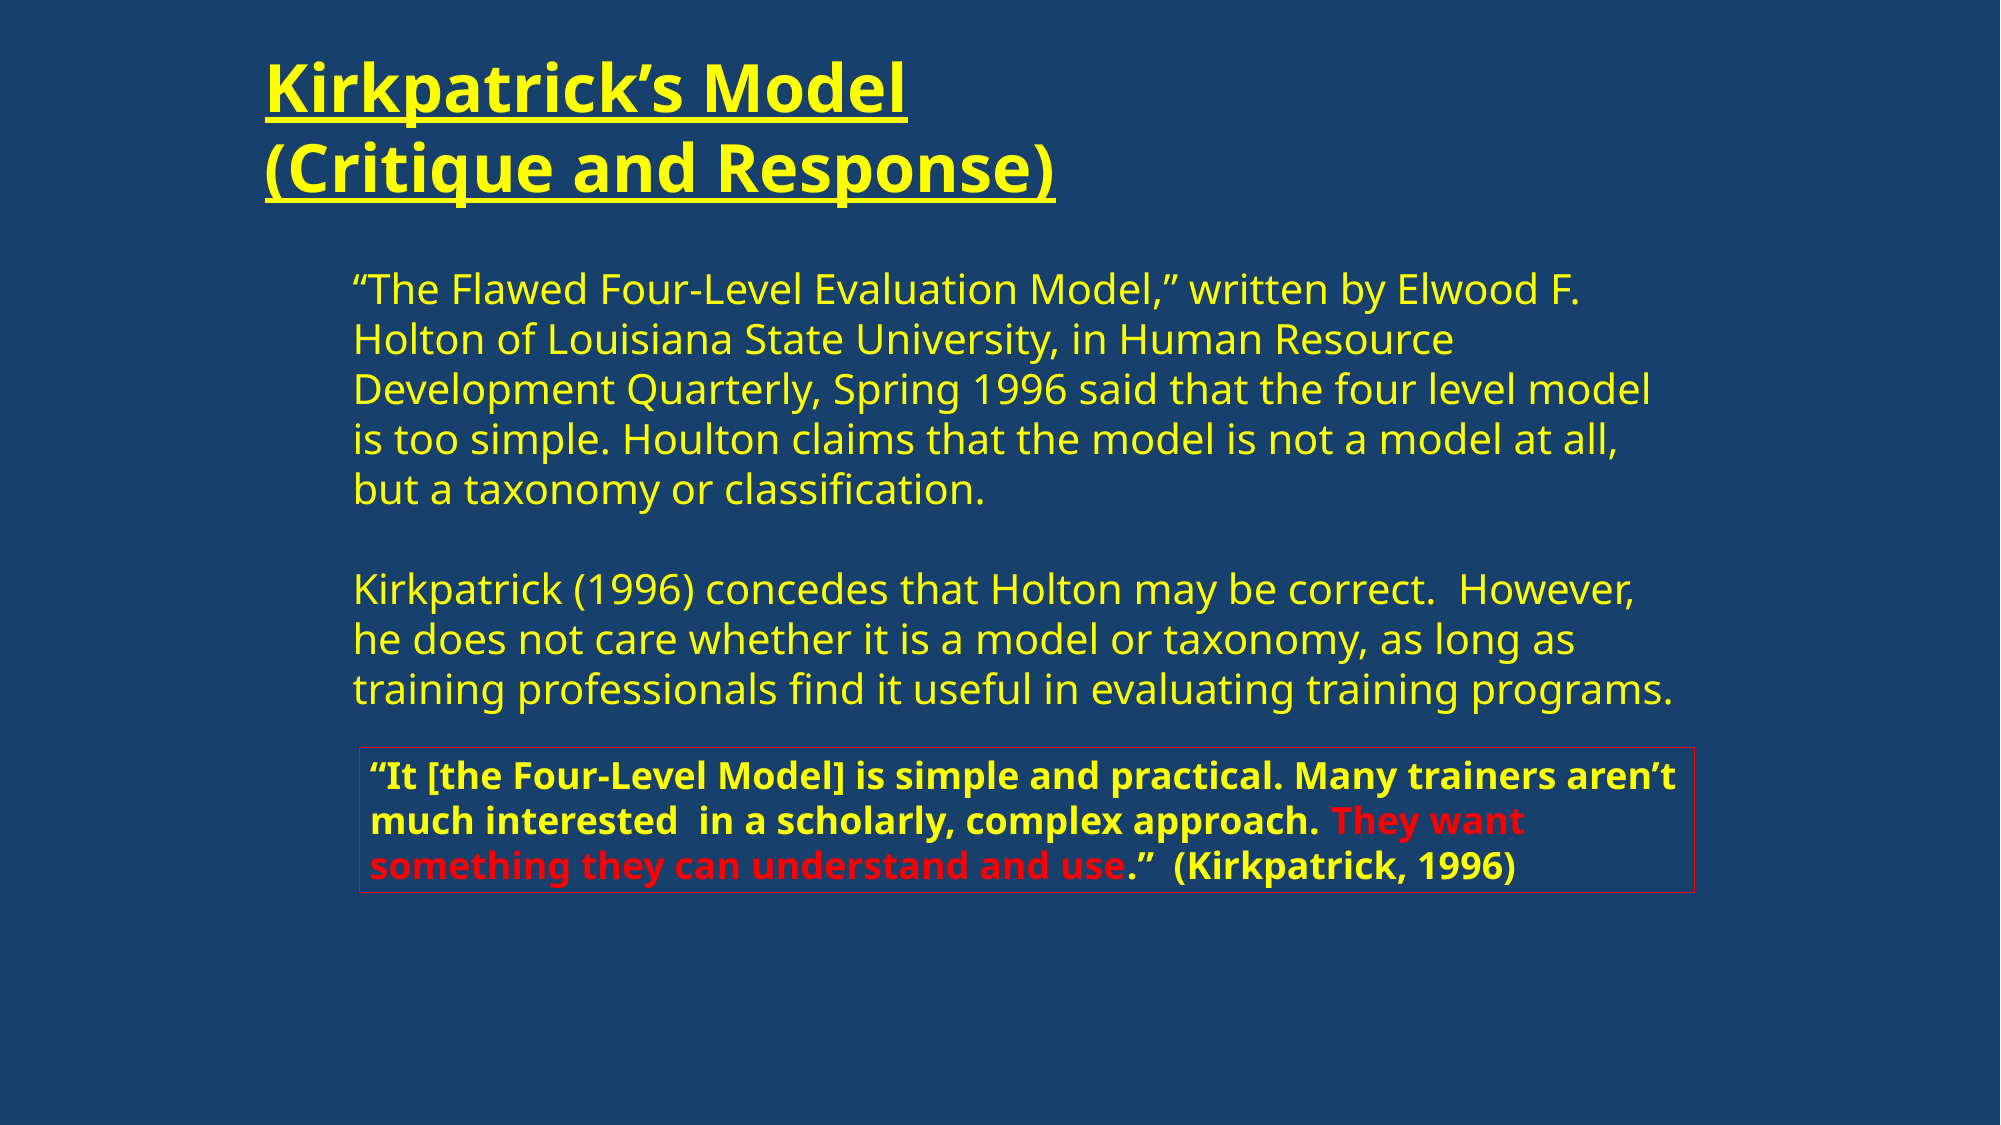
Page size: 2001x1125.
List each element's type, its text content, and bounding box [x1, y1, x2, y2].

text_box “It [the Four-Level Model] is simple and practical. Many trainers aren’t much interested in a scholarly, complex approach. They want something they can understand and use.” (Kirkpatrick, 1996) [359, 747, 1695, 893]
text_box Kirkpatrick’s Model (Critique and Response) [249, 75, 1740, 176]
text_box “The Flawed Four-Level Evaluation Model,” written by Elwood F. Holton of Louisiana State University, in Human Resource Development Quarterly, Spring 1996 said that the four level model is too simple. Houlton claims that the model is not a model at all, but a taxonomy or classification. Kirkpatrick (1996) concedes that Holton may be correct. However, he does not care whether it is a model or taxonomy, as long as training professionals find it useful in evaluating training programs. [337, 254, 1695, 721]
